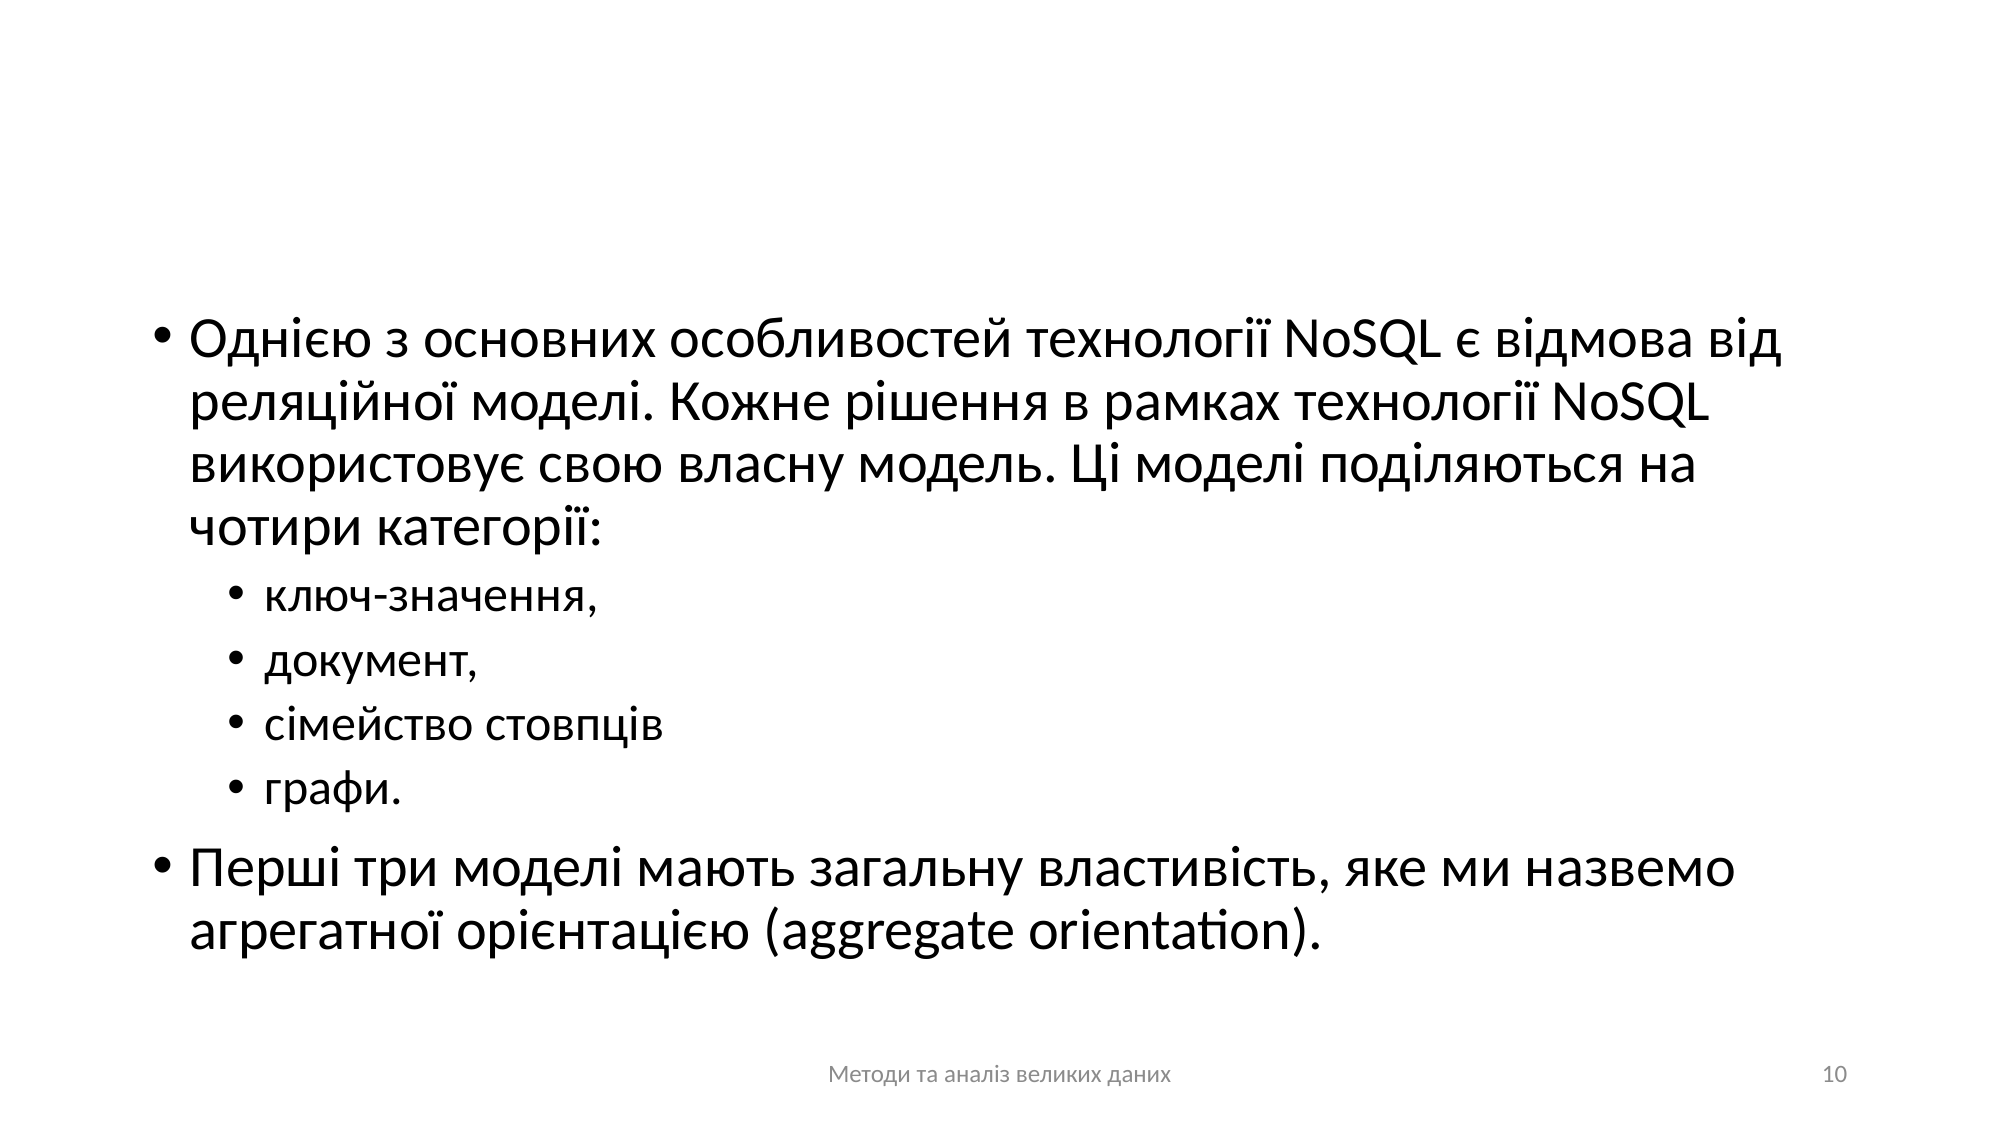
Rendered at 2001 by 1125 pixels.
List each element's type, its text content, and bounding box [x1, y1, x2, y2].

footer Методи та аналіз великих даних [662, 1042, 1338, 1103]
slide_number 10 [1412, 1042, 1863, 1103]
list Однією з основних особливостей технології NoSQL є відмова від реляційної моделі. Кожне рішення в рамках технології NoSQL використовує свою власну модель. Ці моделі поділяються на чотири категорії: ключ-значення, документ, сімейство стовпців графи. Перші три моделі мають загальну властивість, яке ми назвемо агрегатної орієнтацією (aggregate orientation). [137, 299, 1863, 1014]
